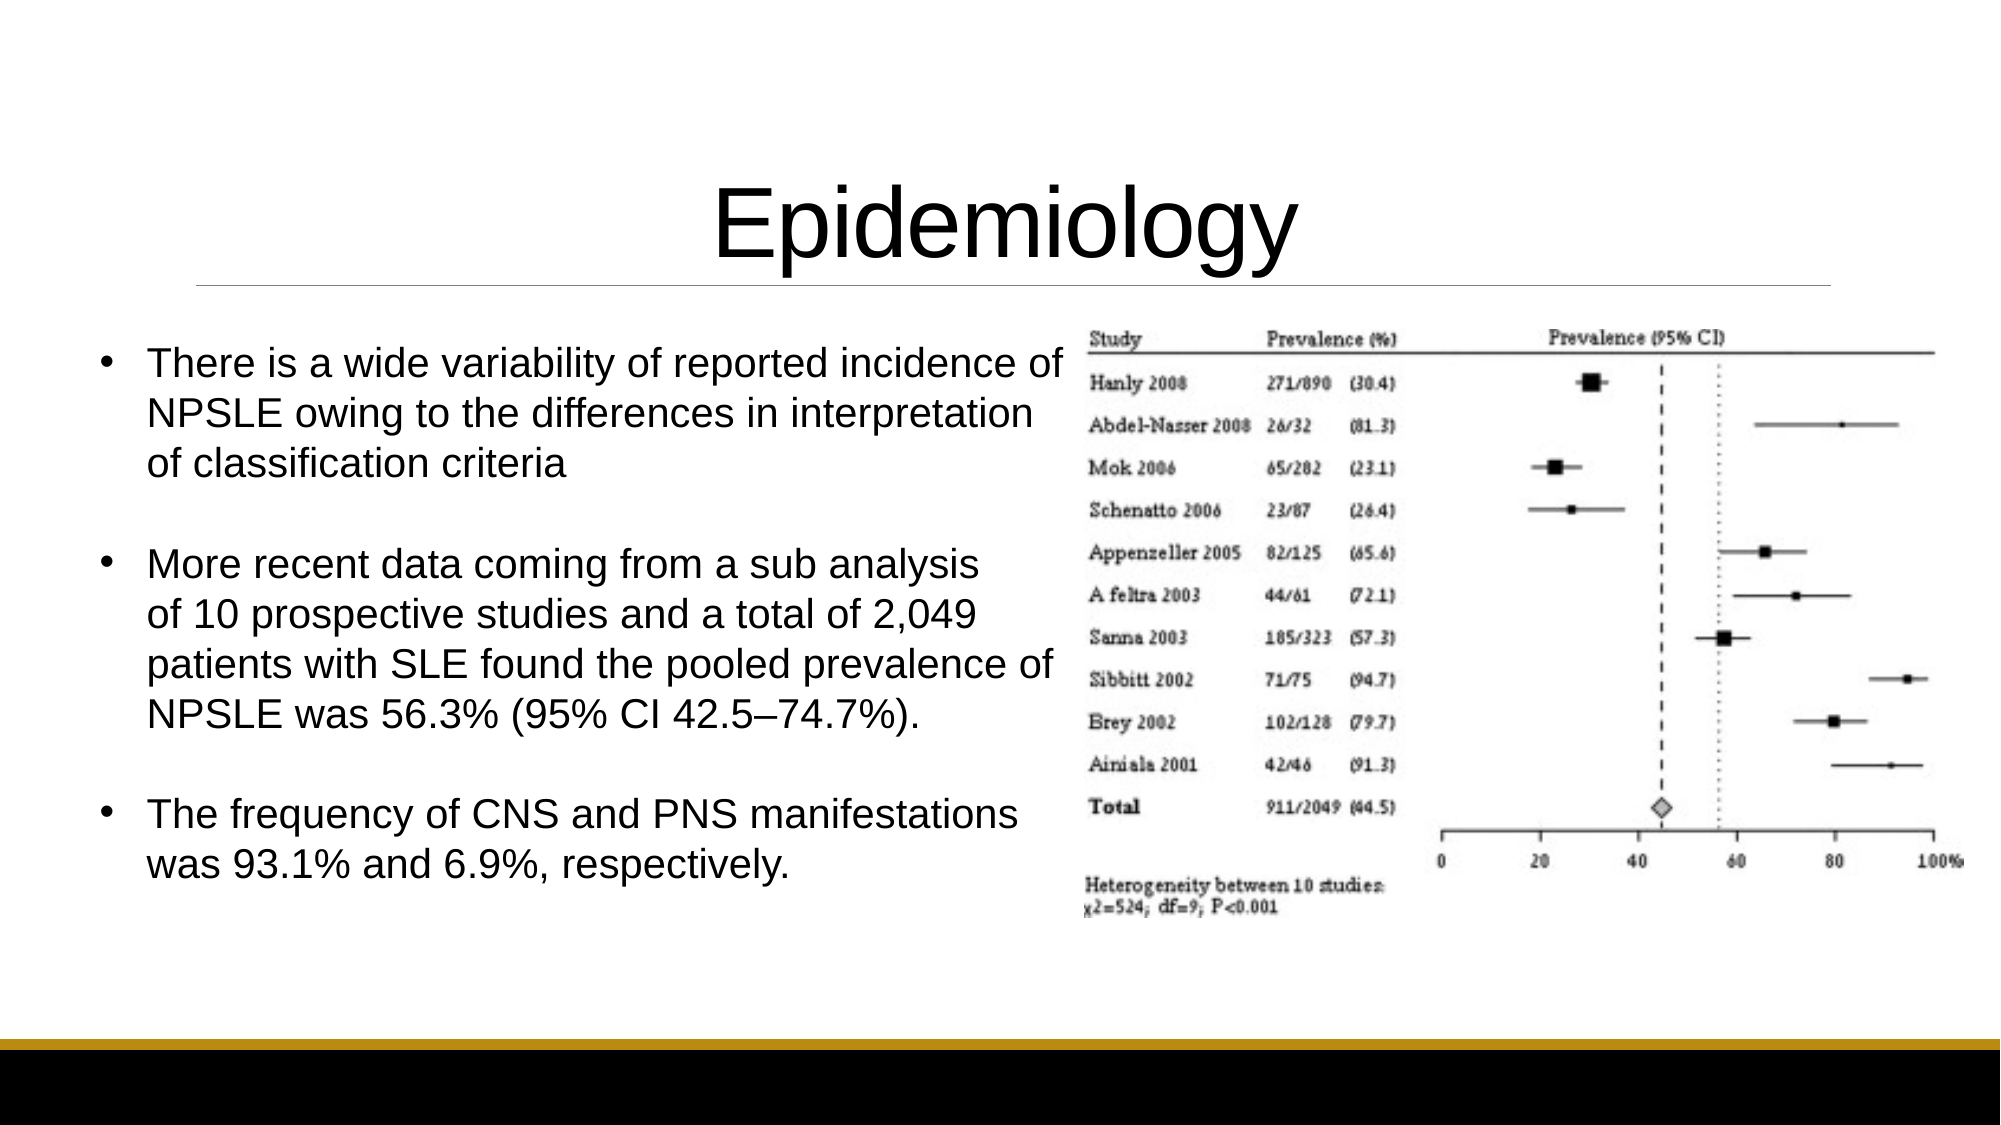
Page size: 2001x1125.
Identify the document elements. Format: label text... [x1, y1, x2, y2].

picture [1083, 328, 1964, 919]
text_box There is a wide variability of reported incidence of NPSLE owing to the differences in interpretation of classification criteria More recent data coming from a sub analysis of 10 prospective studies and a total of 2,049 patients with SLE found the pooled prevalence of NPSLE was 56.3% (95% CI 42.5–74.7%). The frequency of CNS and PNS manifestations was 93.1% and 6.9%, respectively. [84, 328, 1082, 894]
title Epidemiology [180, 47, 1830, 285]
